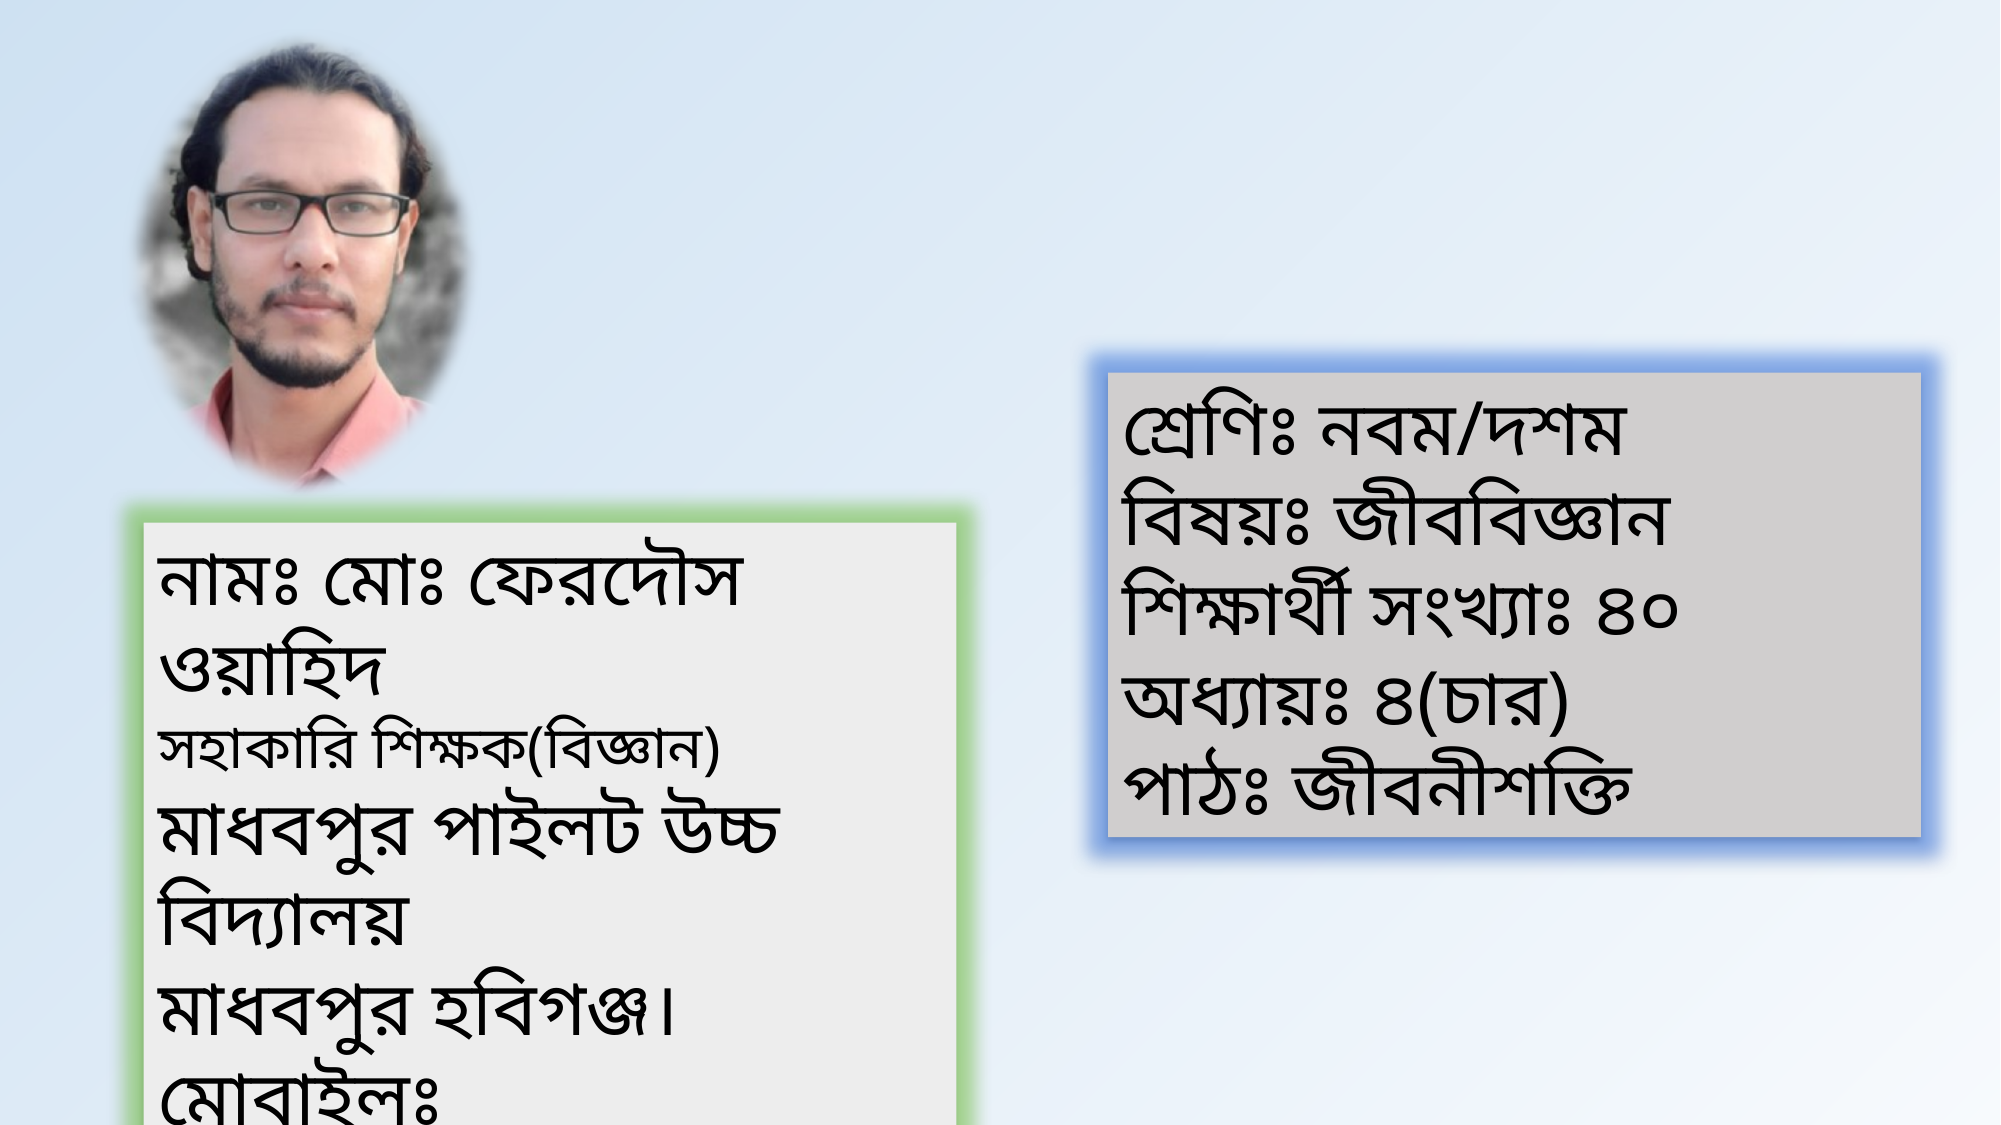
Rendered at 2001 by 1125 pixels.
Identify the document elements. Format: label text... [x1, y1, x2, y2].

text_box শ্রেণিঃ নবম/দশম বিষয়ঃ জীববিজ্ঞান শিক্ষার্থী সংখ্যাঃ ৪০ অধ্যায়ঃ ৪(চার) পাঠঃ জীবনীশক্তি [1108, 372, 1921, 838]
picture [121, 28, 483, 501]
text_box নামঃ মোঃ ফেরদৌস ওয়াহিদ সহাকারি শিক্ষক(বিজ্ঞান) মাধবপুর পাইলট উচ্চ বিদ্যালয় মাধবপুর হবিগঞ্জ। মোবাইলঃ ০১৭১০১৯৬৪০২ Email:ferdauswahid402@gmail.com [143, 522, 957, 1125]
